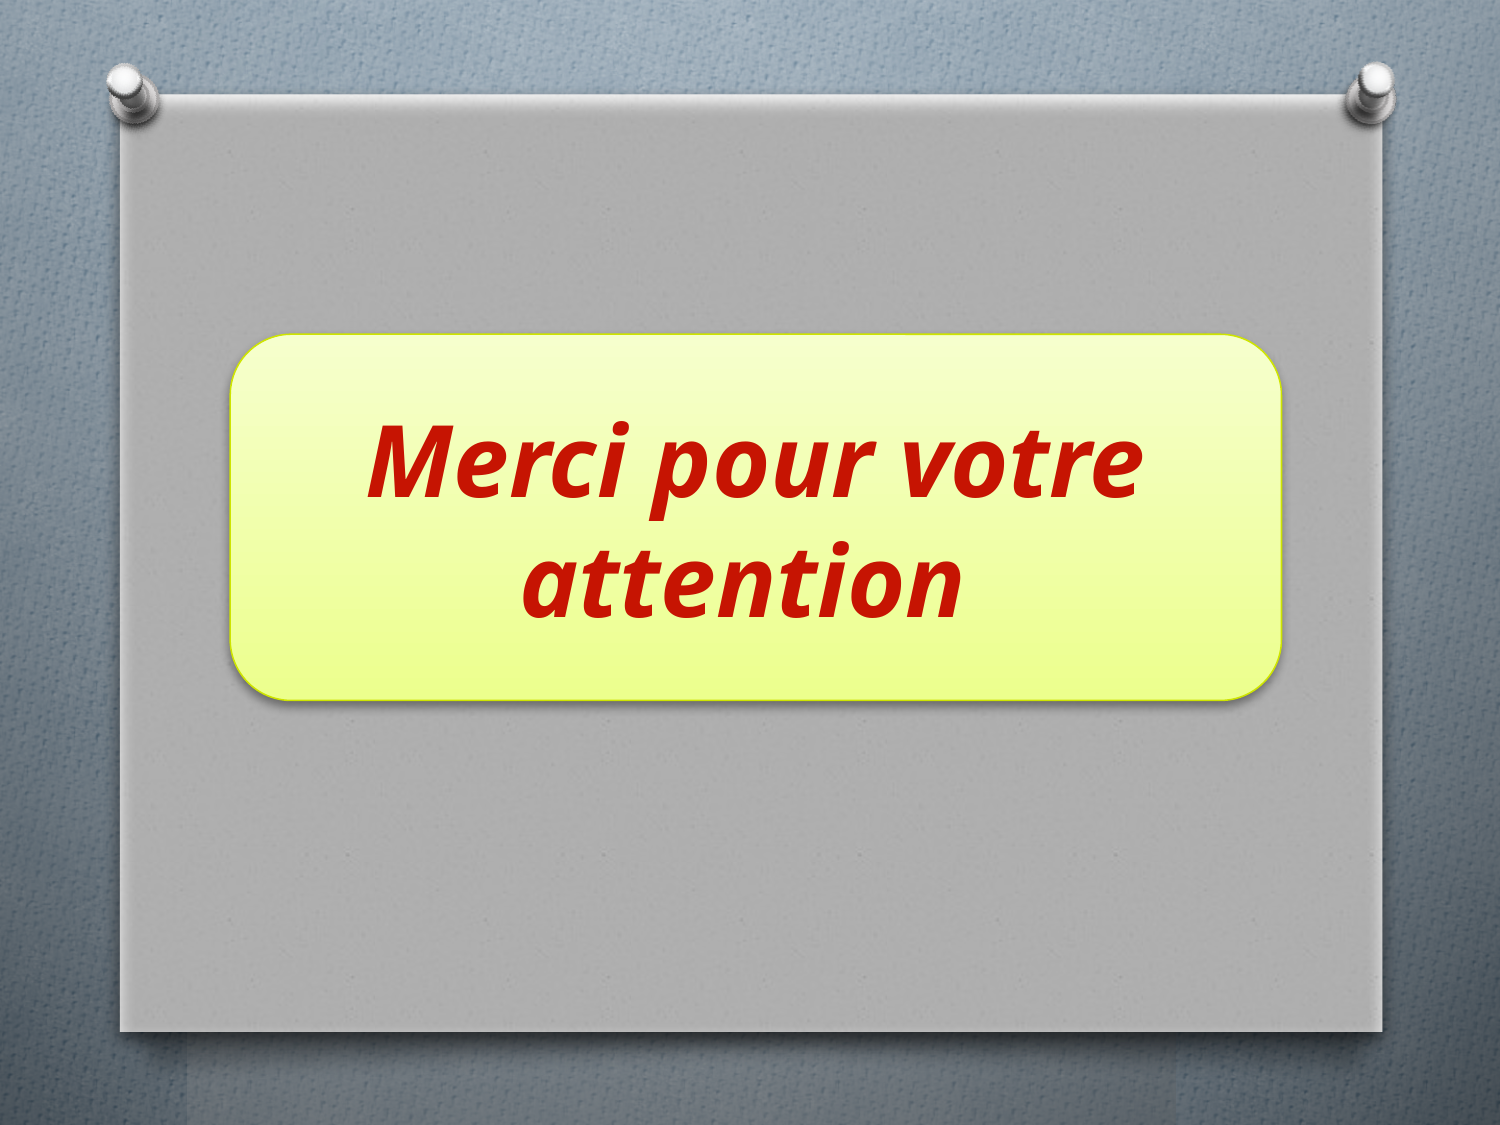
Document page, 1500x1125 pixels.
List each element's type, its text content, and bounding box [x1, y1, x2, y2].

picture [1317, 35, 1439, 156]
text_box Merci pour votre attention [229, 333, 1283, 702]
picture [75, 29, 198, 153]
